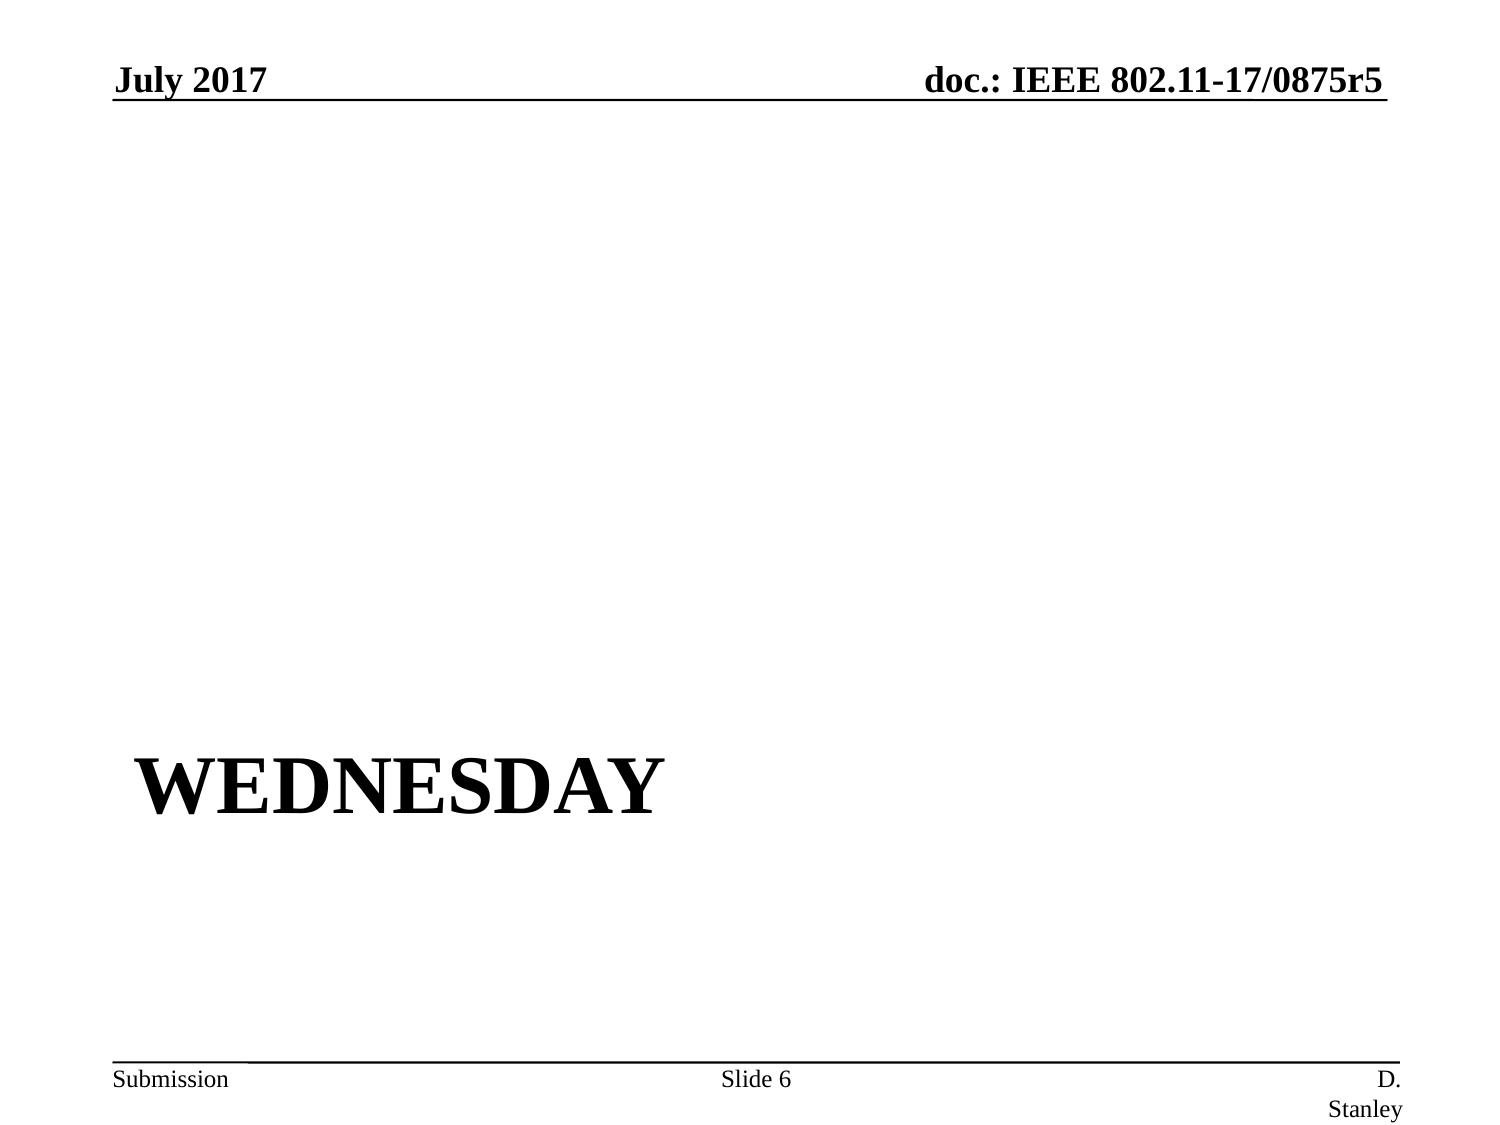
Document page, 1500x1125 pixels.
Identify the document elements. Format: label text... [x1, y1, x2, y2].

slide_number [114, 54, 374, 101]
footer D. Stanley, HP Enterprise [1324, 1061, 1402, 1093]
title Wednesday [118, 722, 1394, 947]
slide_number Slide 6 [712, 1061, 800, 1093]
